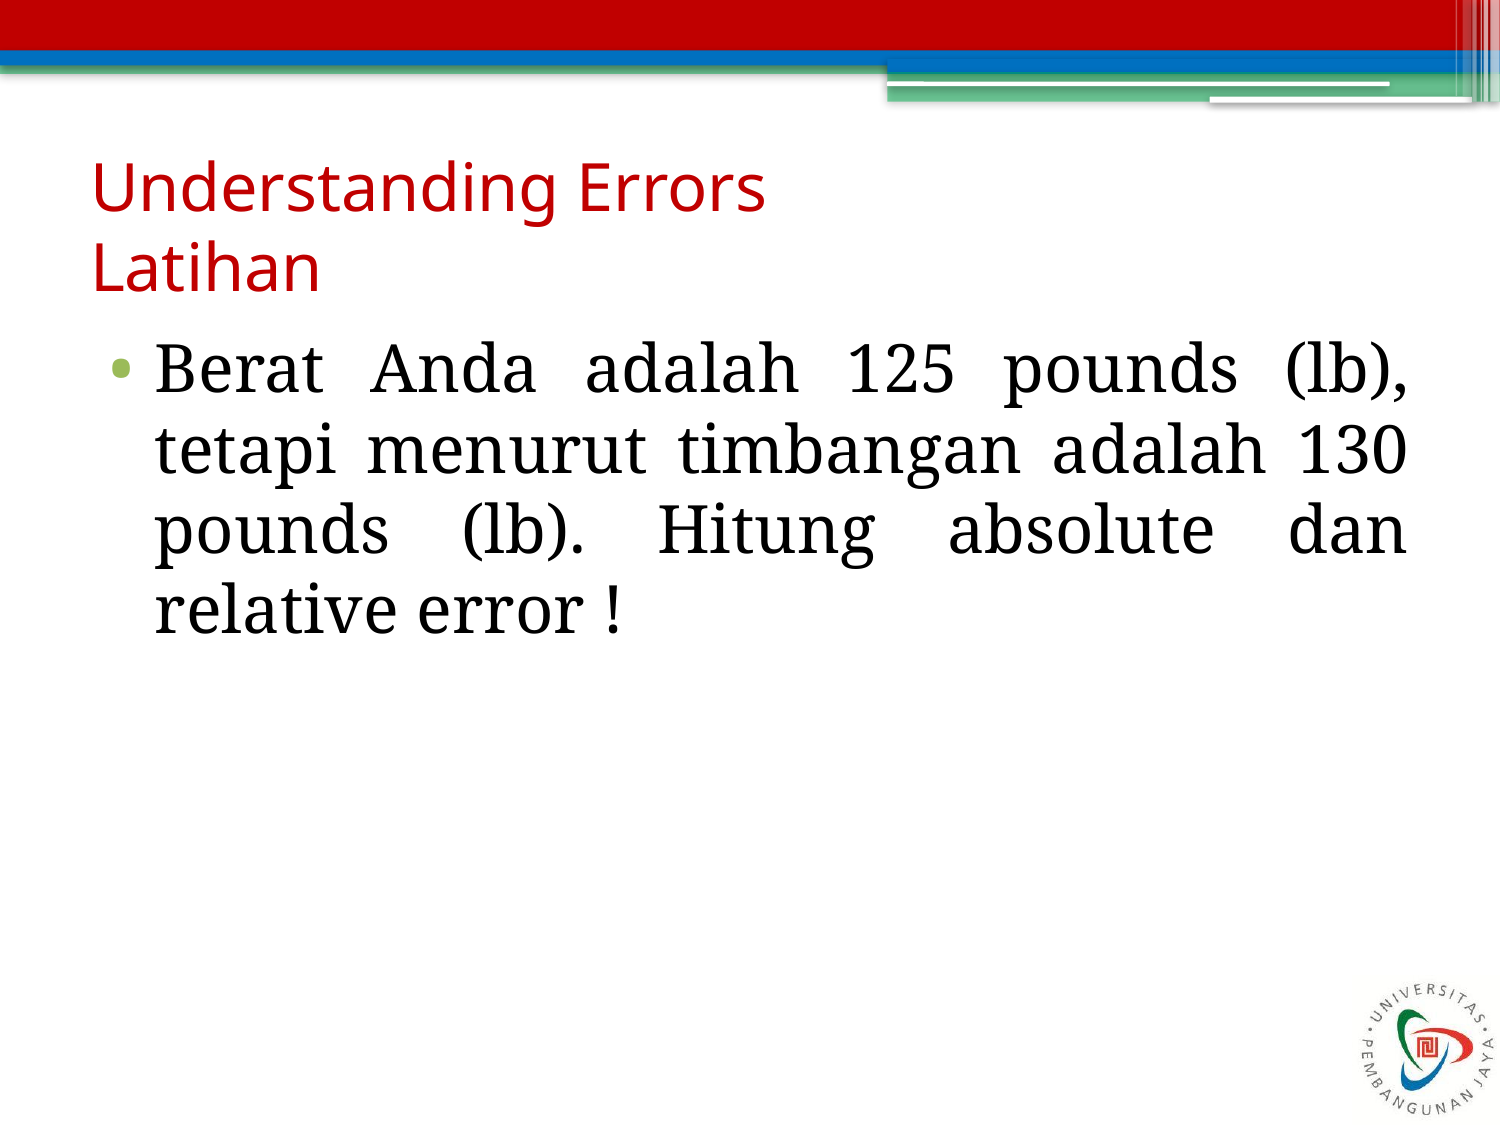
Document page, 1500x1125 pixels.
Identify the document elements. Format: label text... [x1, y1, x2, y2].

title Understanding Errors Latihan [75, 137, 1425, 313]
picture [1352, 975, 1500, 1125]
